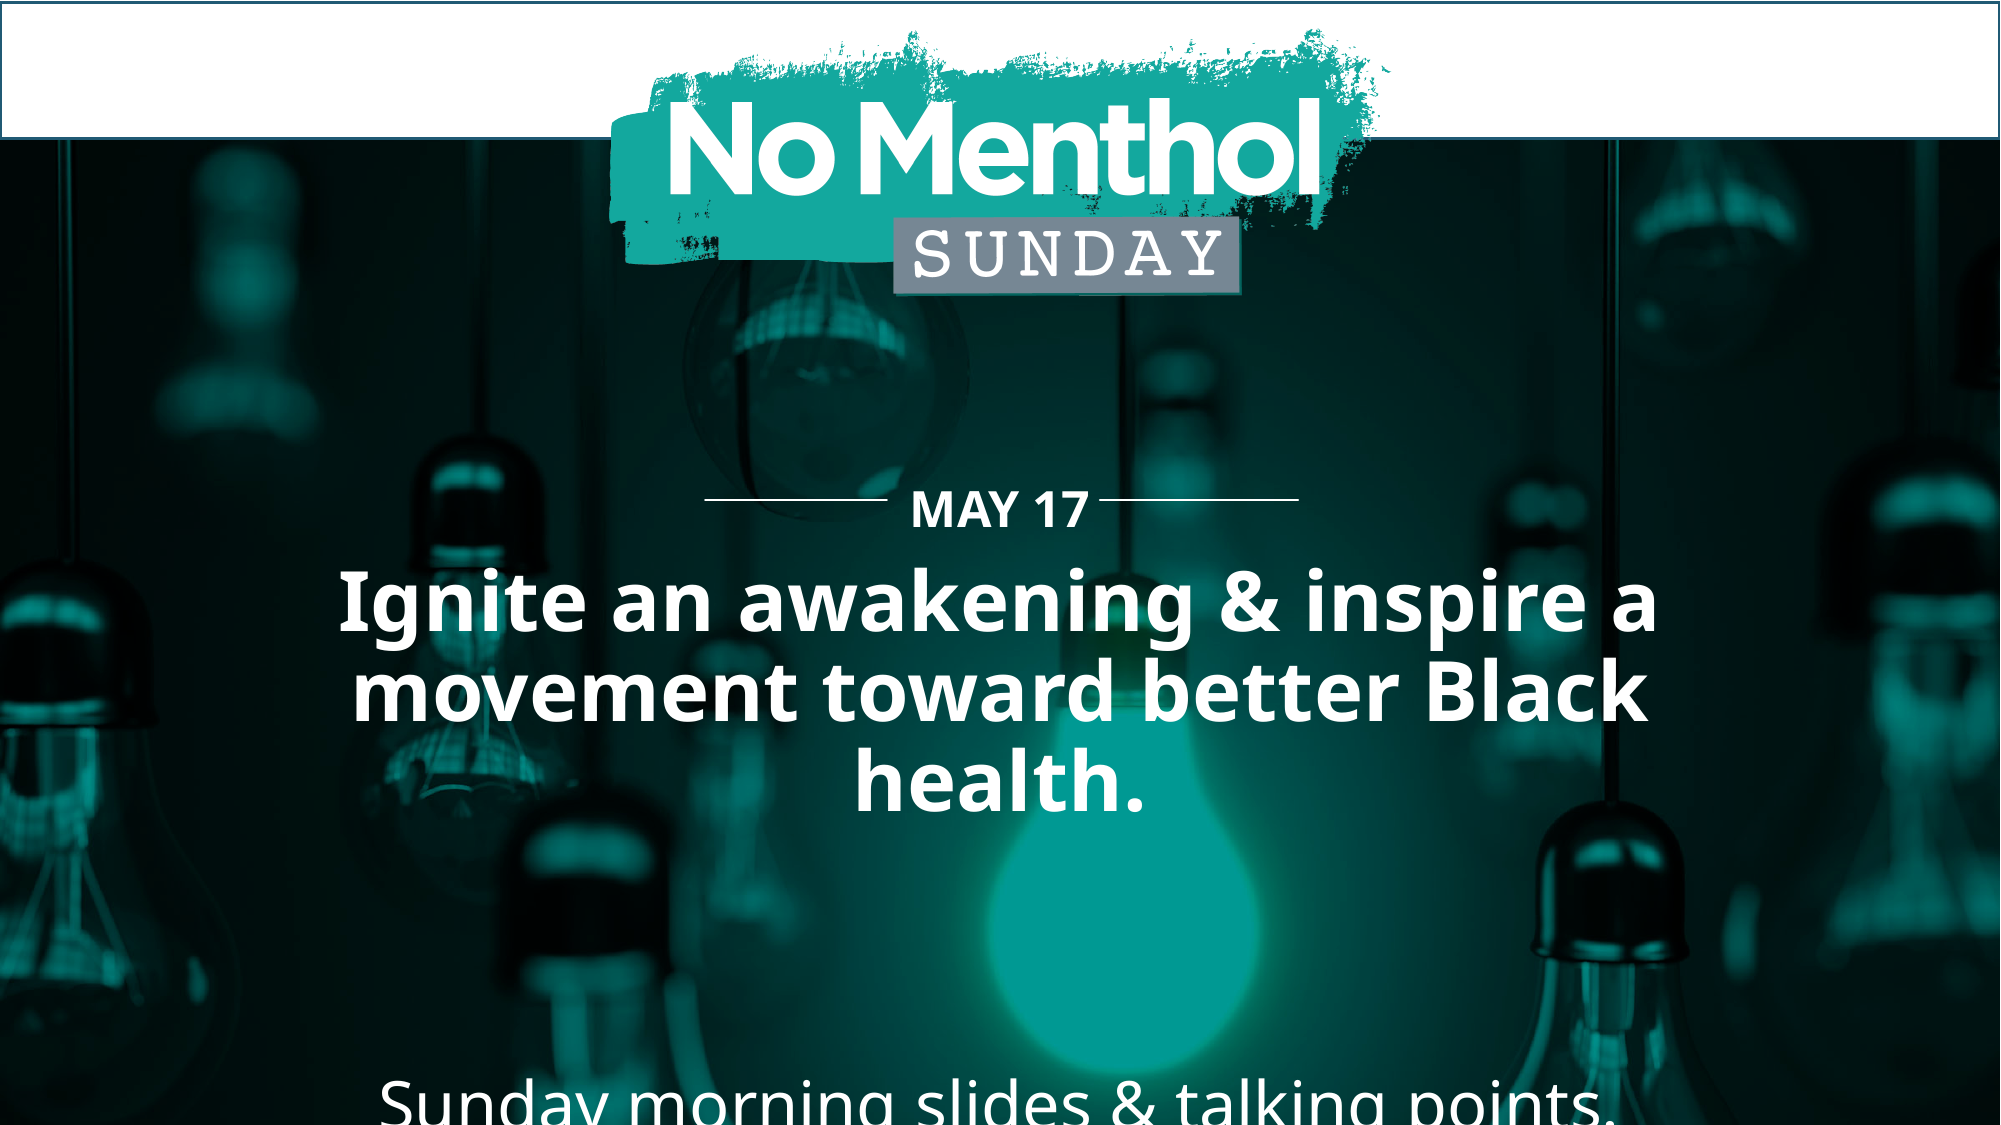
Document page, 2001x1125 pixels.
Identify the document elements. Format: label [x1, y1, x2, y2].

picture [0, 2, 2000, 1125]
text_box [1413, 2, 2000, 138]
text_box [0, 2, 587, 138]
